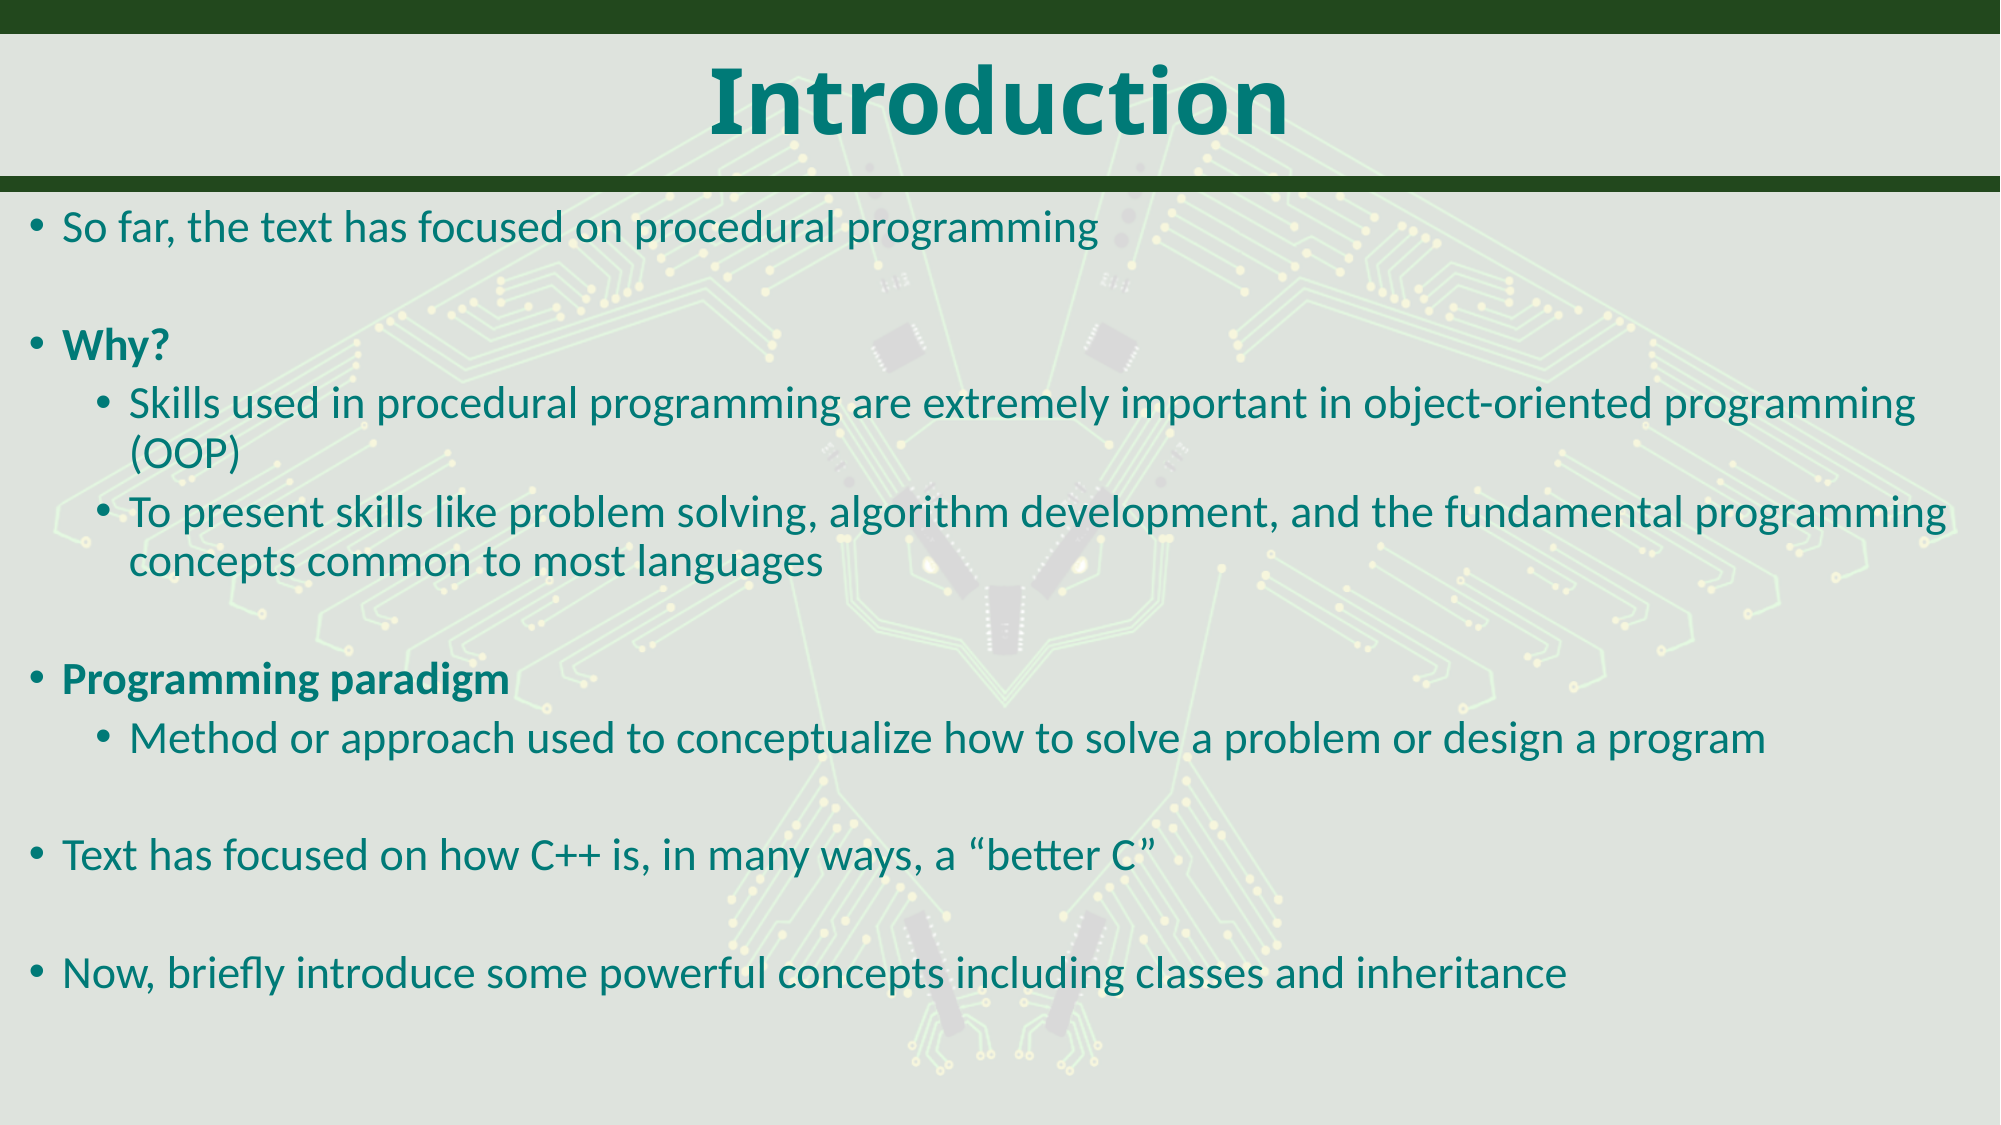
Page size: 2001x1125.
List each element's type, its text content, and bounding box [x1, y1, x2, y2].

list So far, the text has focused on procedural programming Why? Skills used in procedural programming are extremely important in object-oriented programming (OOP) To present skills like problem solving, algorithm development, and the fundamental programming concepts common to most languages Programming paradigm Method or approach used to conceptualize how to solve a problem or design a program Text has focused on how C++ is, in many ways, a “better C” Now, briefly introduce some powerful concepts including classes and inheritance [13, 195, 1989, 1014]
title Introduction [13, 36, 1989, 173]
